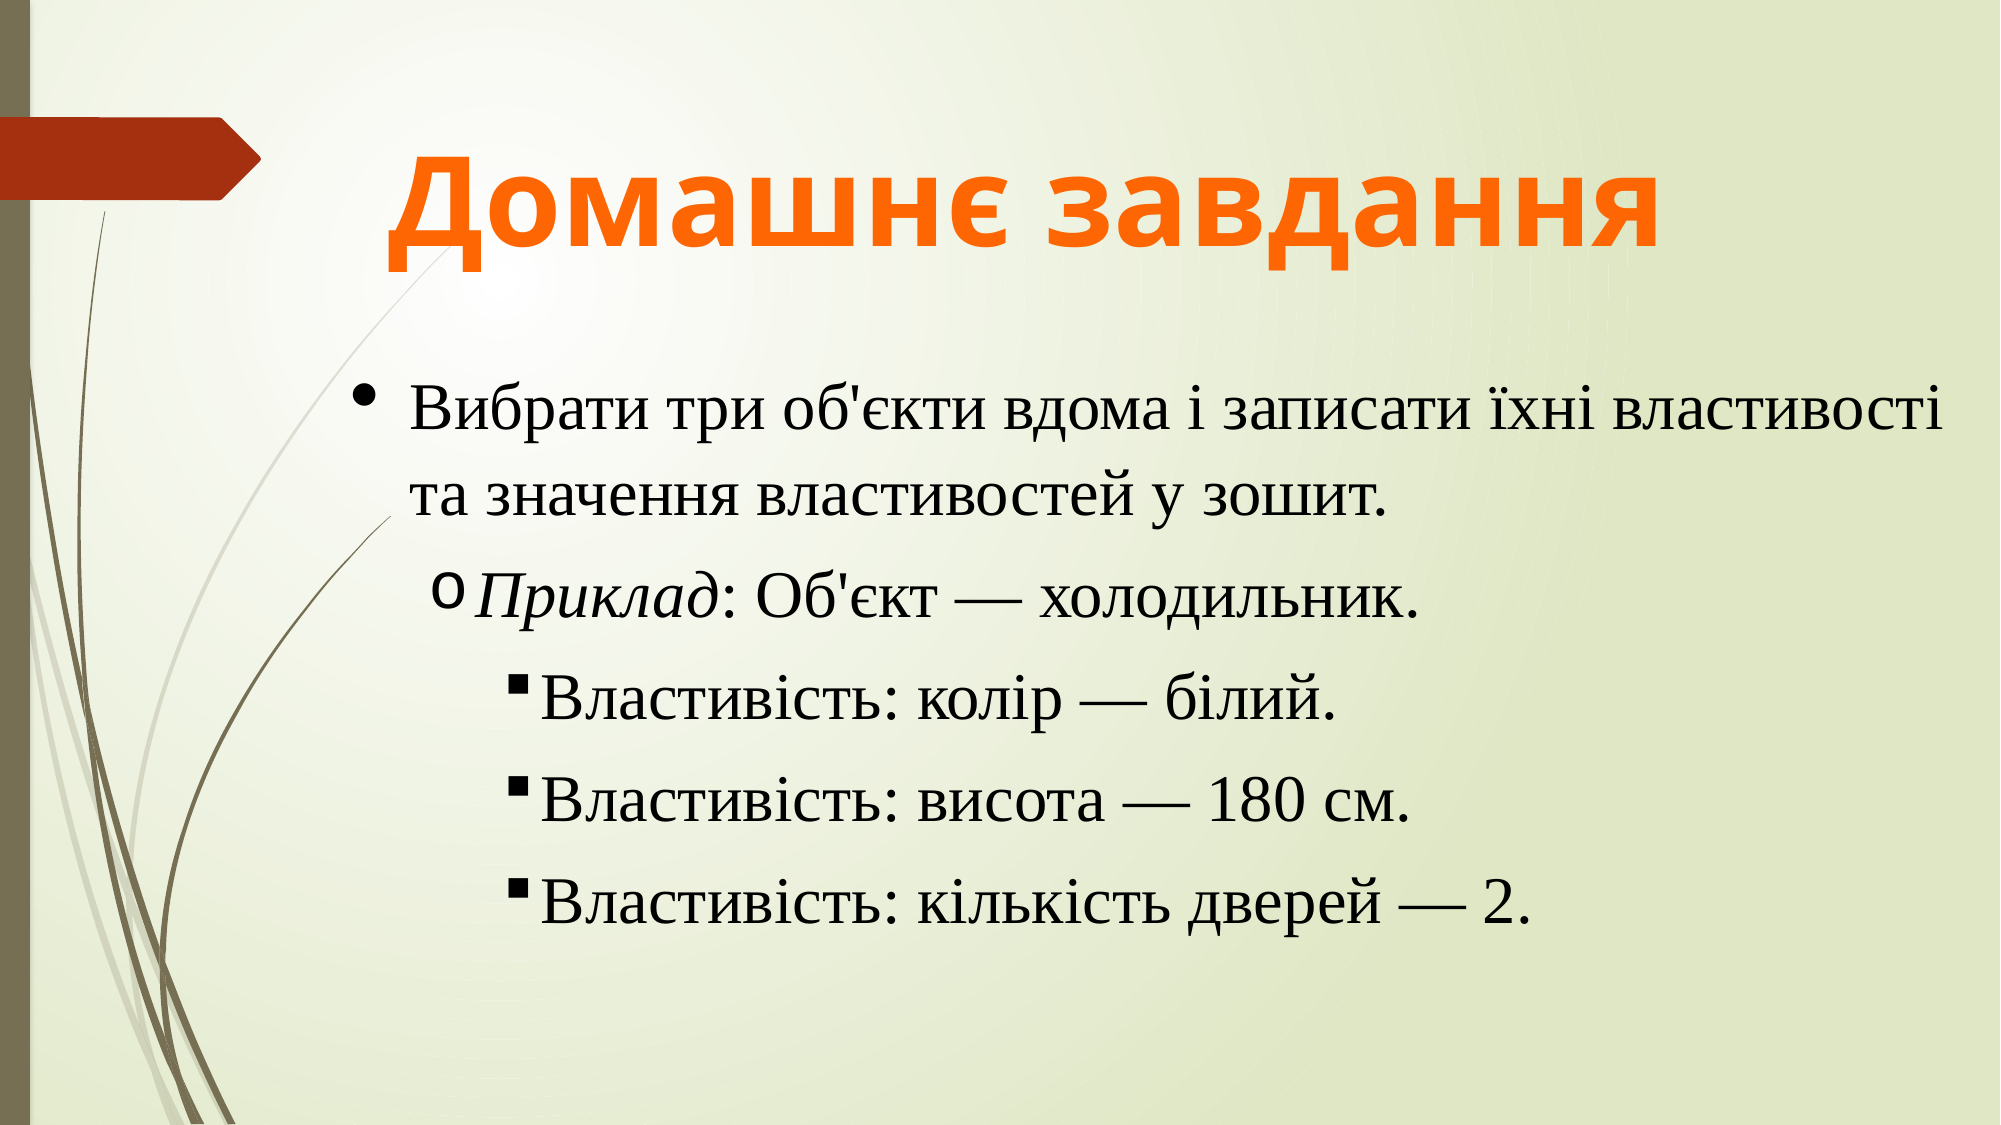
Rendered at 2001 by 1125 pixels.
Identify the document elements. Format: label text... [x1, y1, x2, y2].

title Домашнє завдання [373, 113, 1724, 302]
text_box Вибрати три об'єкти вдома і записати їхні властивості та значення властивостей у зошит. Приклад: Об'єкт — холодильник. Властивість: колір — білий. Властивість: висота — 180 см. Властивість: кількість дверей — 2. [338, 349, 1969, 1041]
